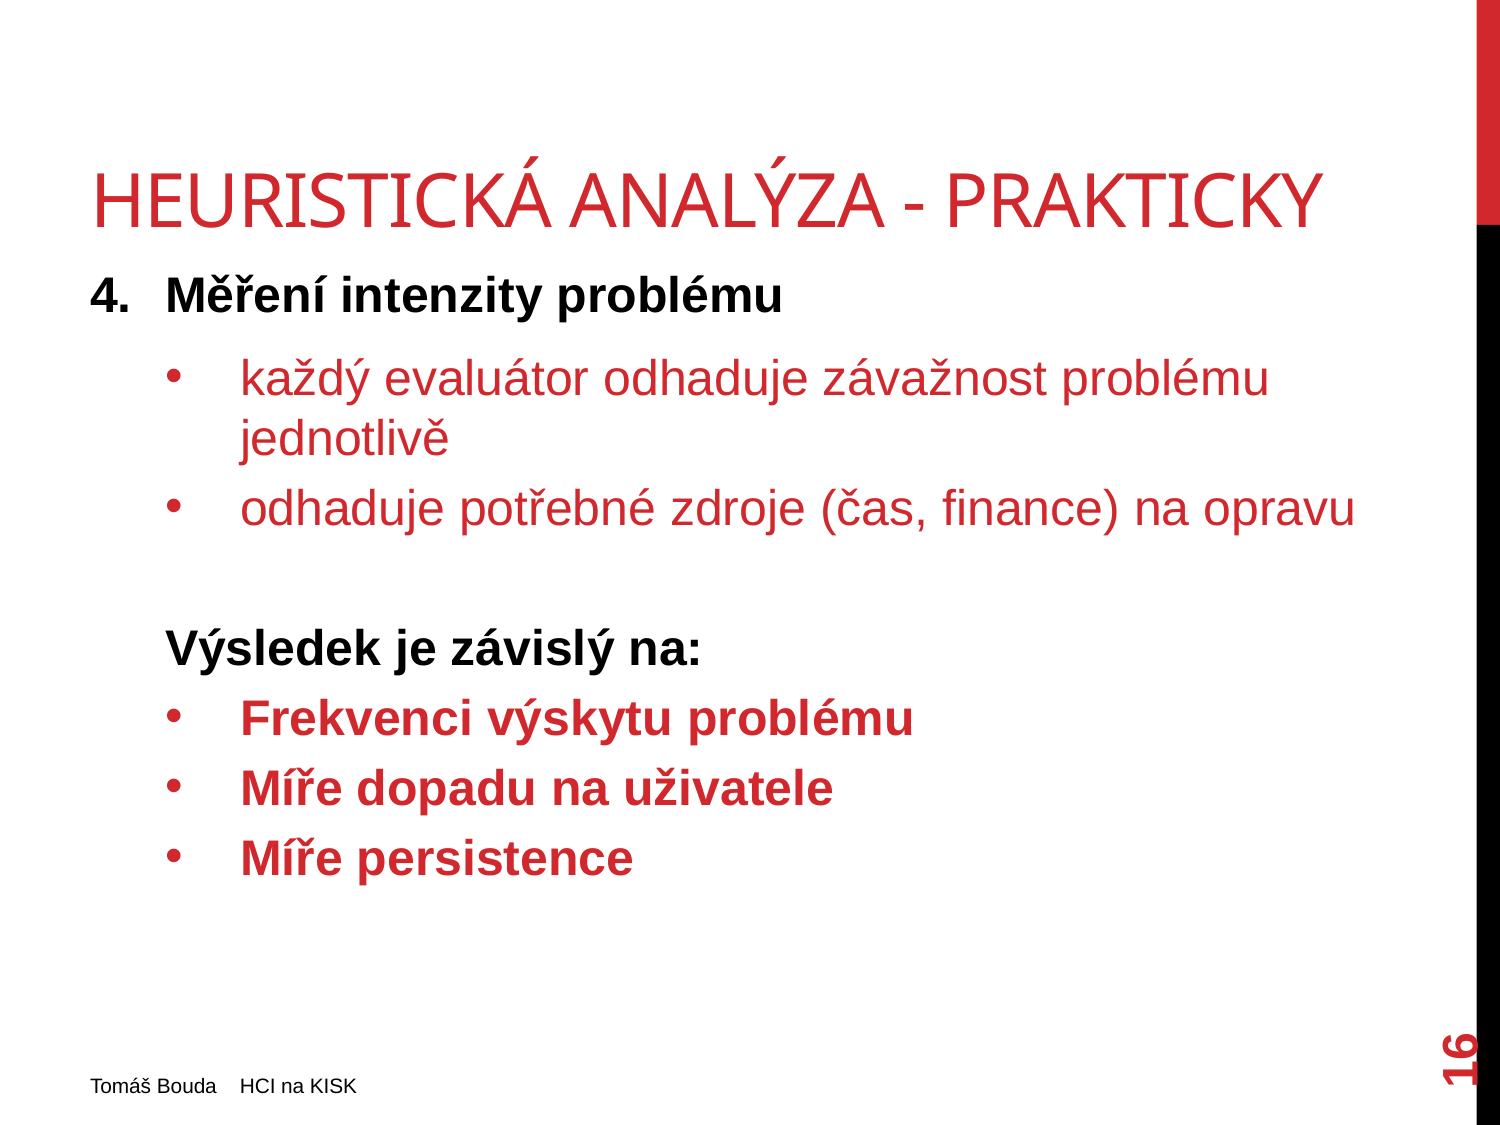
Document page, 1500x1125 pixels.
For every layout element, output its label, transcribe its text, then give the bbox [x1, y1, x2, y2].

title Heuristická analýza - prakticky [75, 25, 1412, 250]
footer Tomáš Bouda HCI na KISK [75, 1065, 638, 1112]
slide_number 16 [1427, 887, 1488, 1104]
list Měření intenzity problému každý evaluátor odhaduje závažnost problému jednotlivě odhaduje potřebné zdroje (čas, finance) na opravu Výsledek je závislý na: Frekvenci výskytu problému Míře dopadu na uživatele Míře persistence [75, 255, 1436, 1005]
